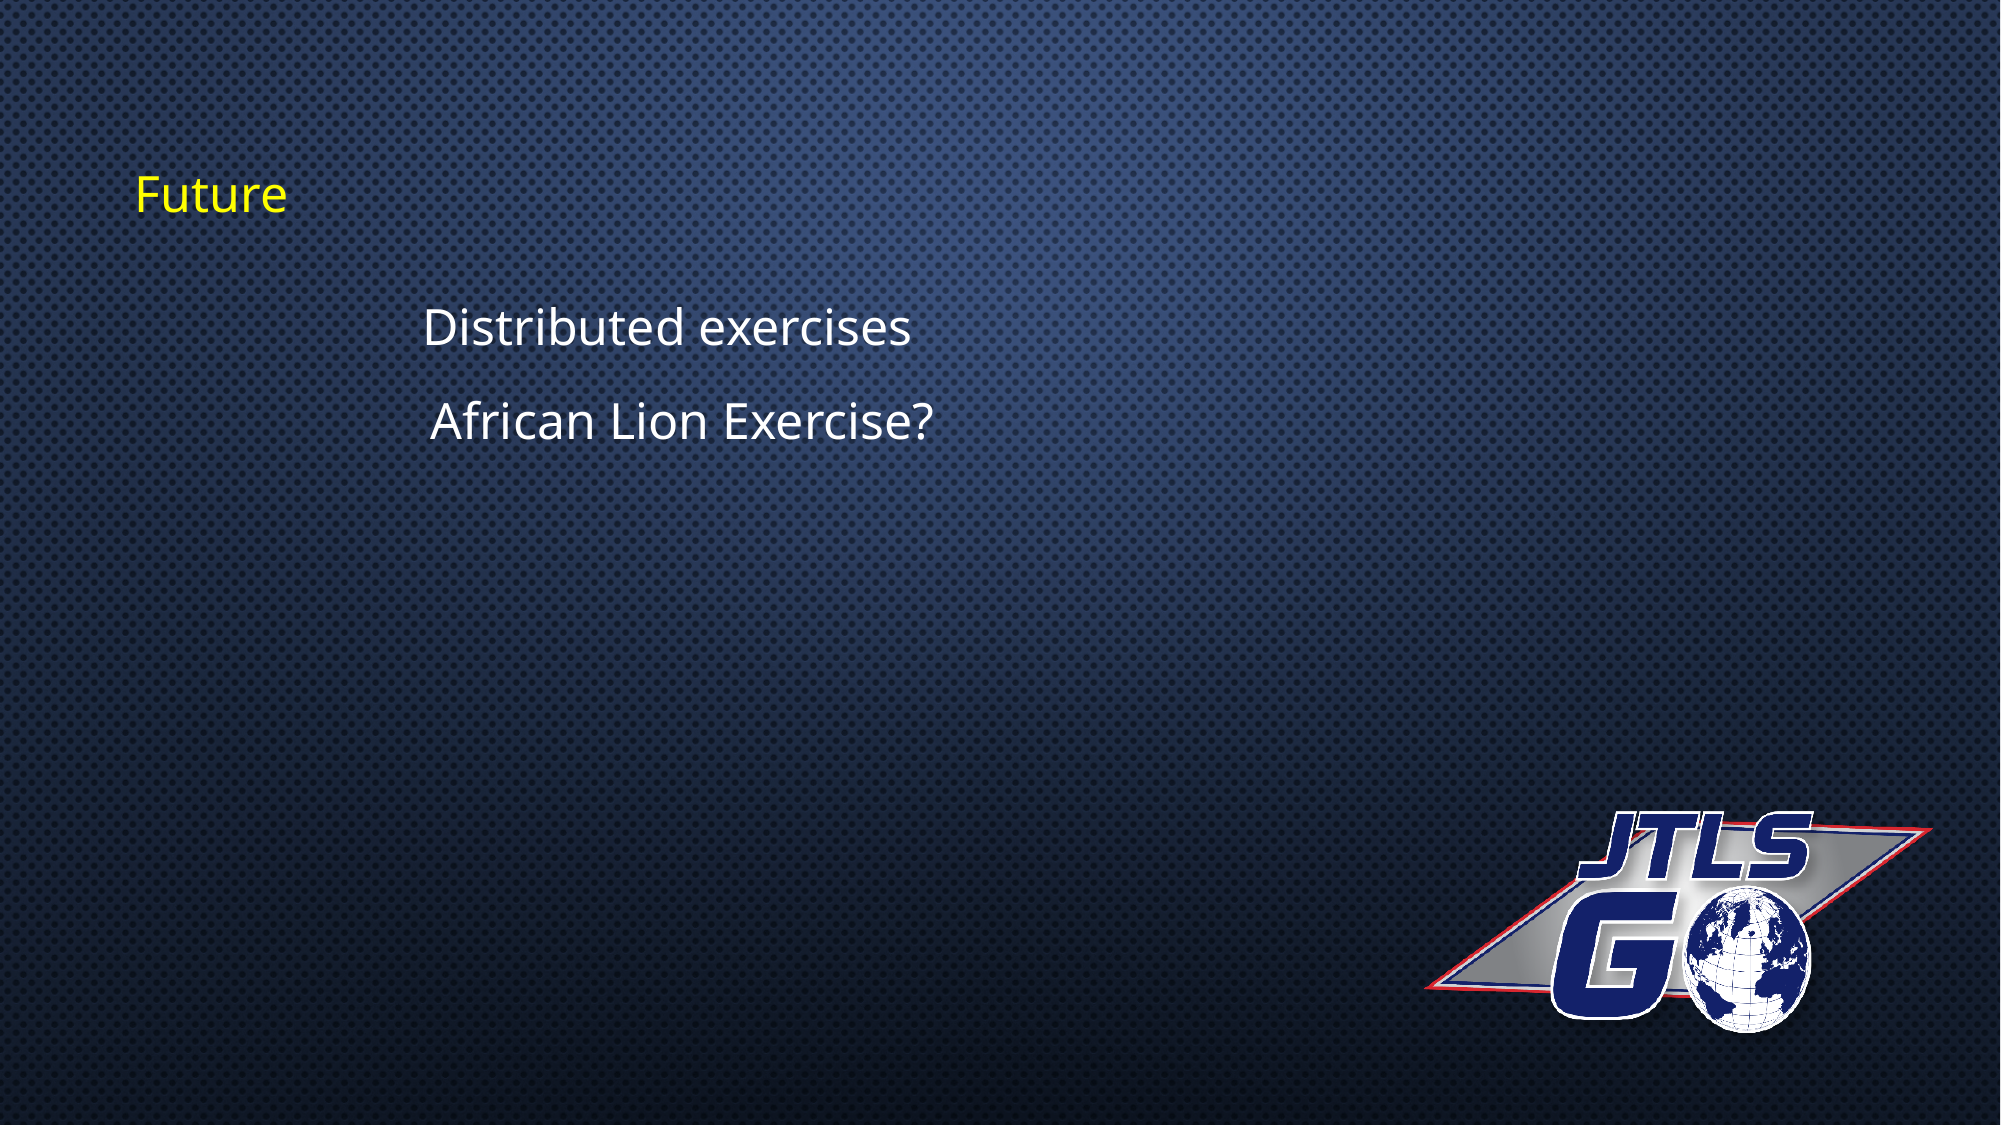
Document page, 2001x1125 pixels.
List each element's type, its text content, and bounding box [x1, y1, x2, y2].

picture [1396, 765, 1966, 1080]
text_box African Lion Exercise? [340, 381, 950, 457]
text_box Future [120, 155, 304, 231]
text_box Distributed exercises [332, 287, 929, 363]
